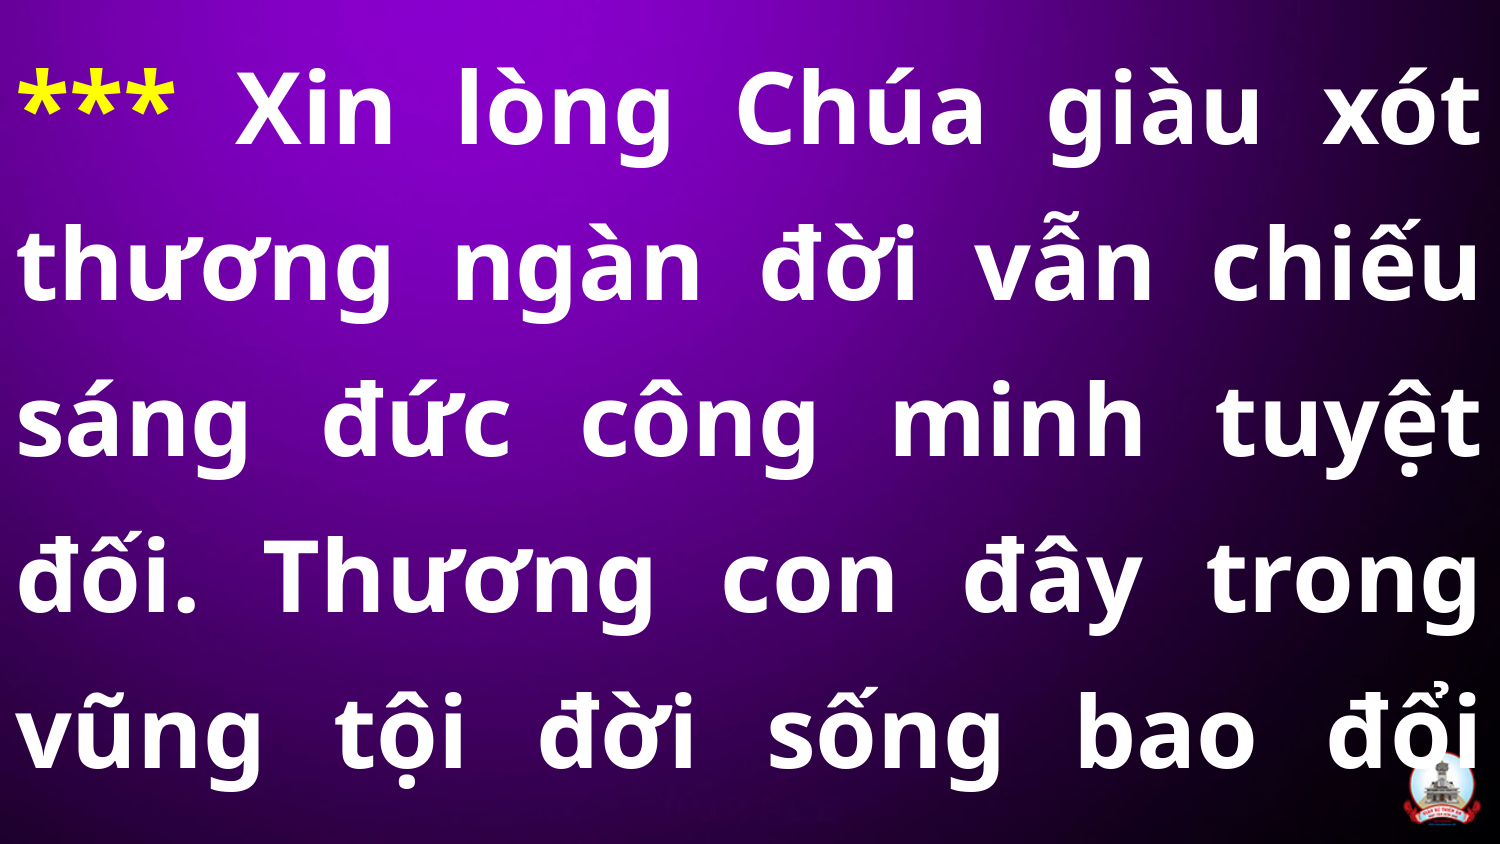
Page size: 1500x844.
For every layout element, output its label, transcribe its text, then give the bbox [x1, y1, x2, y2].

list *** Xin lòng Chúa giàu xót thương ngàn đời vẫn chiếu sáng đức công minh tuyệt đối. Thương con đây trong vũng tội đời sống bao đổi thay lạy Chúa thương con hoài. [0, 1, 1500, 844]
